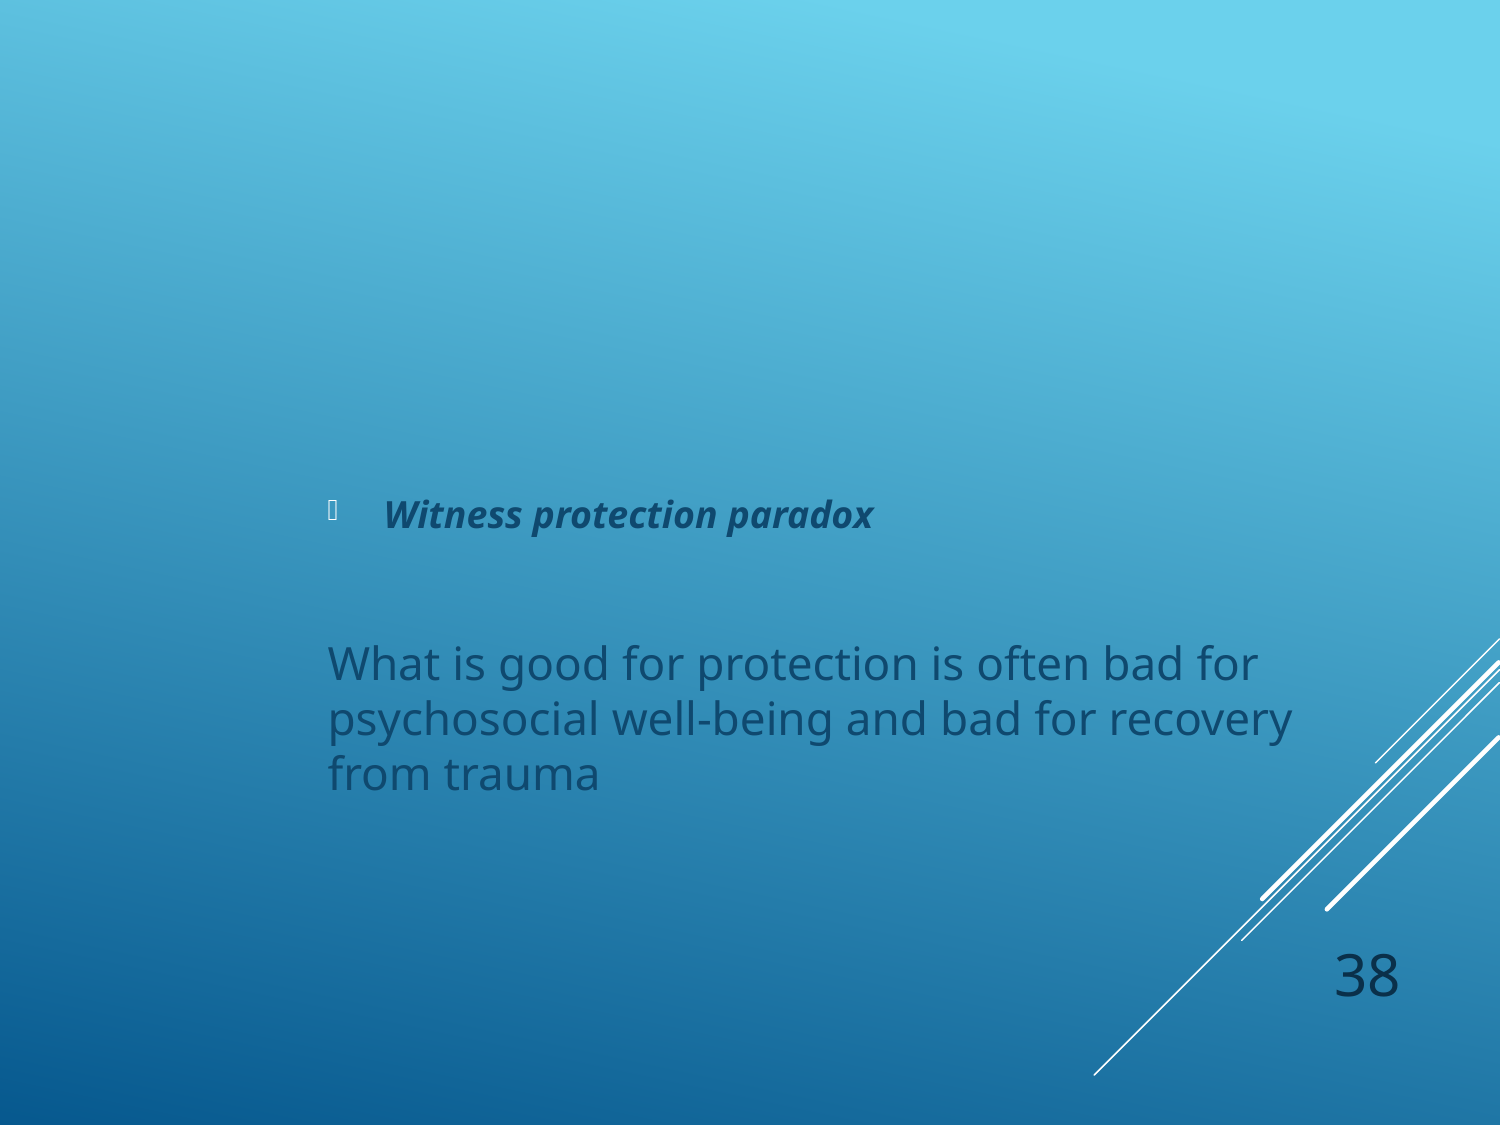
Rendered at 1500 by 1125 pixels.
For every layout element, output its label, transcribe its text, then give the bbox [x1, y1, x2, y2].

list Witness protection paradox What is good for protection is often bad for psychosocial well-being and bad for recovery from trauma [237, 326, 1325, 1012]
slide_number 38 [1275, 915, 1416, 1025]
